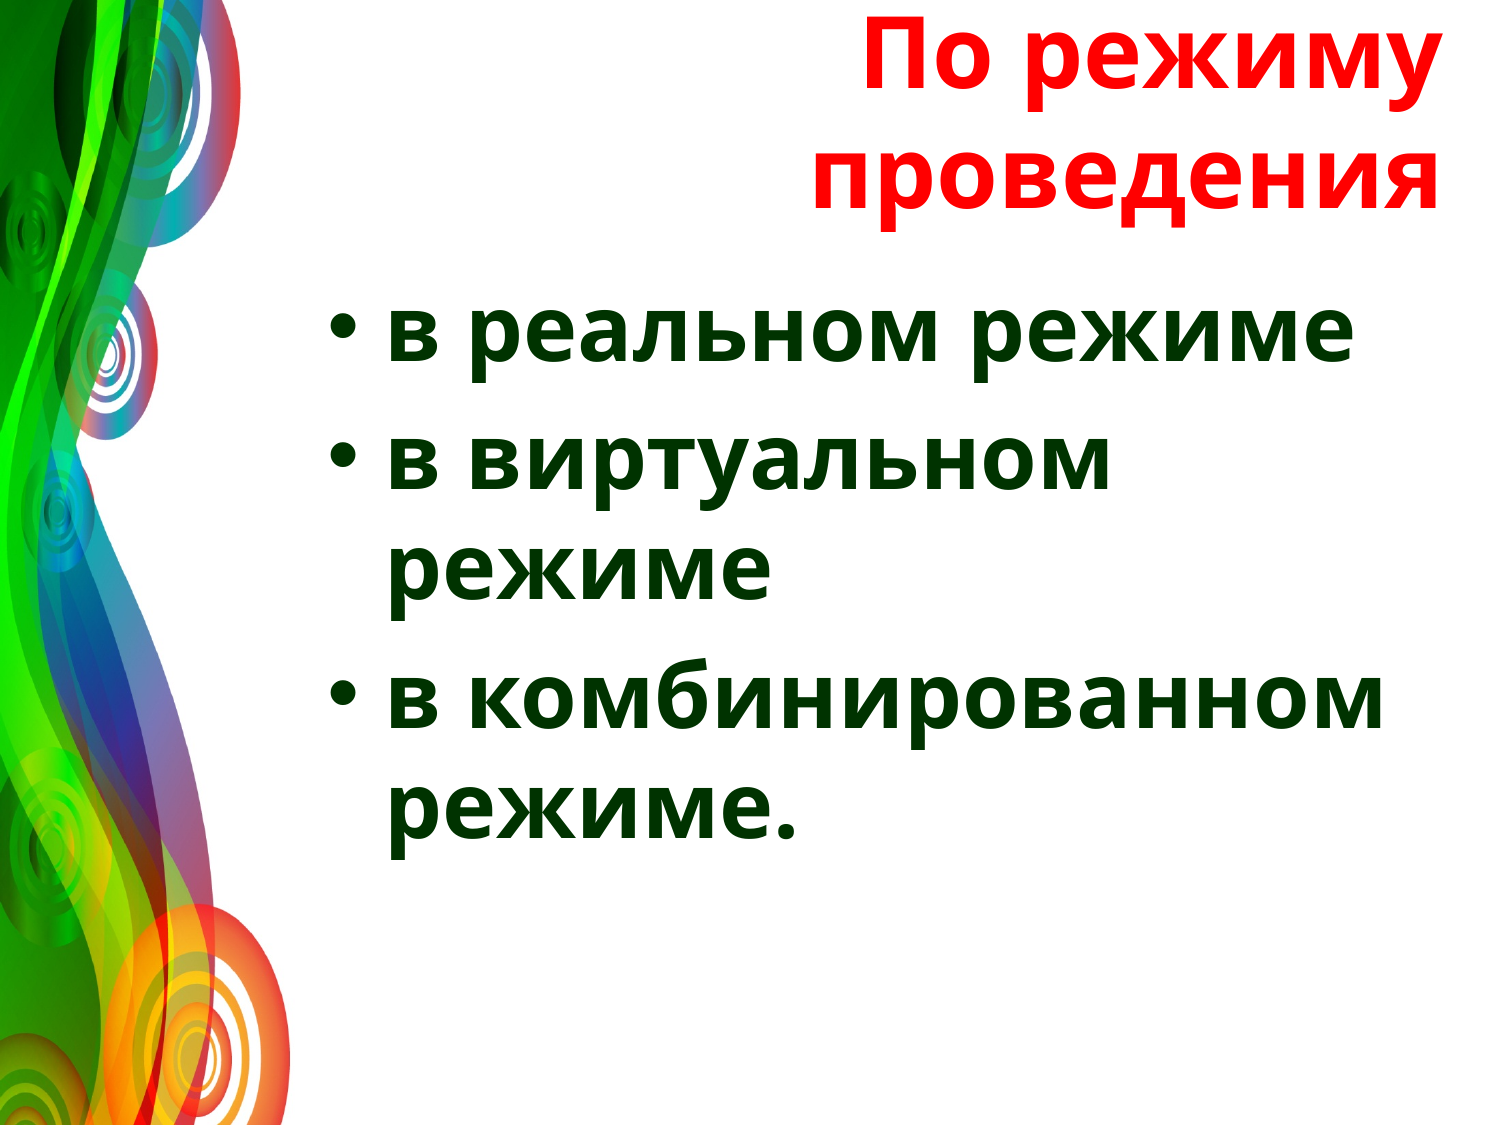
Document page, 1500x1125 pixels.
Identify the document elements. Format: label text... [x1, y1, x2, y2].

title По режиму проведения [194, 45, 1459, 173]
picture [0, 0, 1500, 1125]
list в реальном режиме в виртуальном режиме в комбинированном режиме. [312, 262, 1471, 1083]
